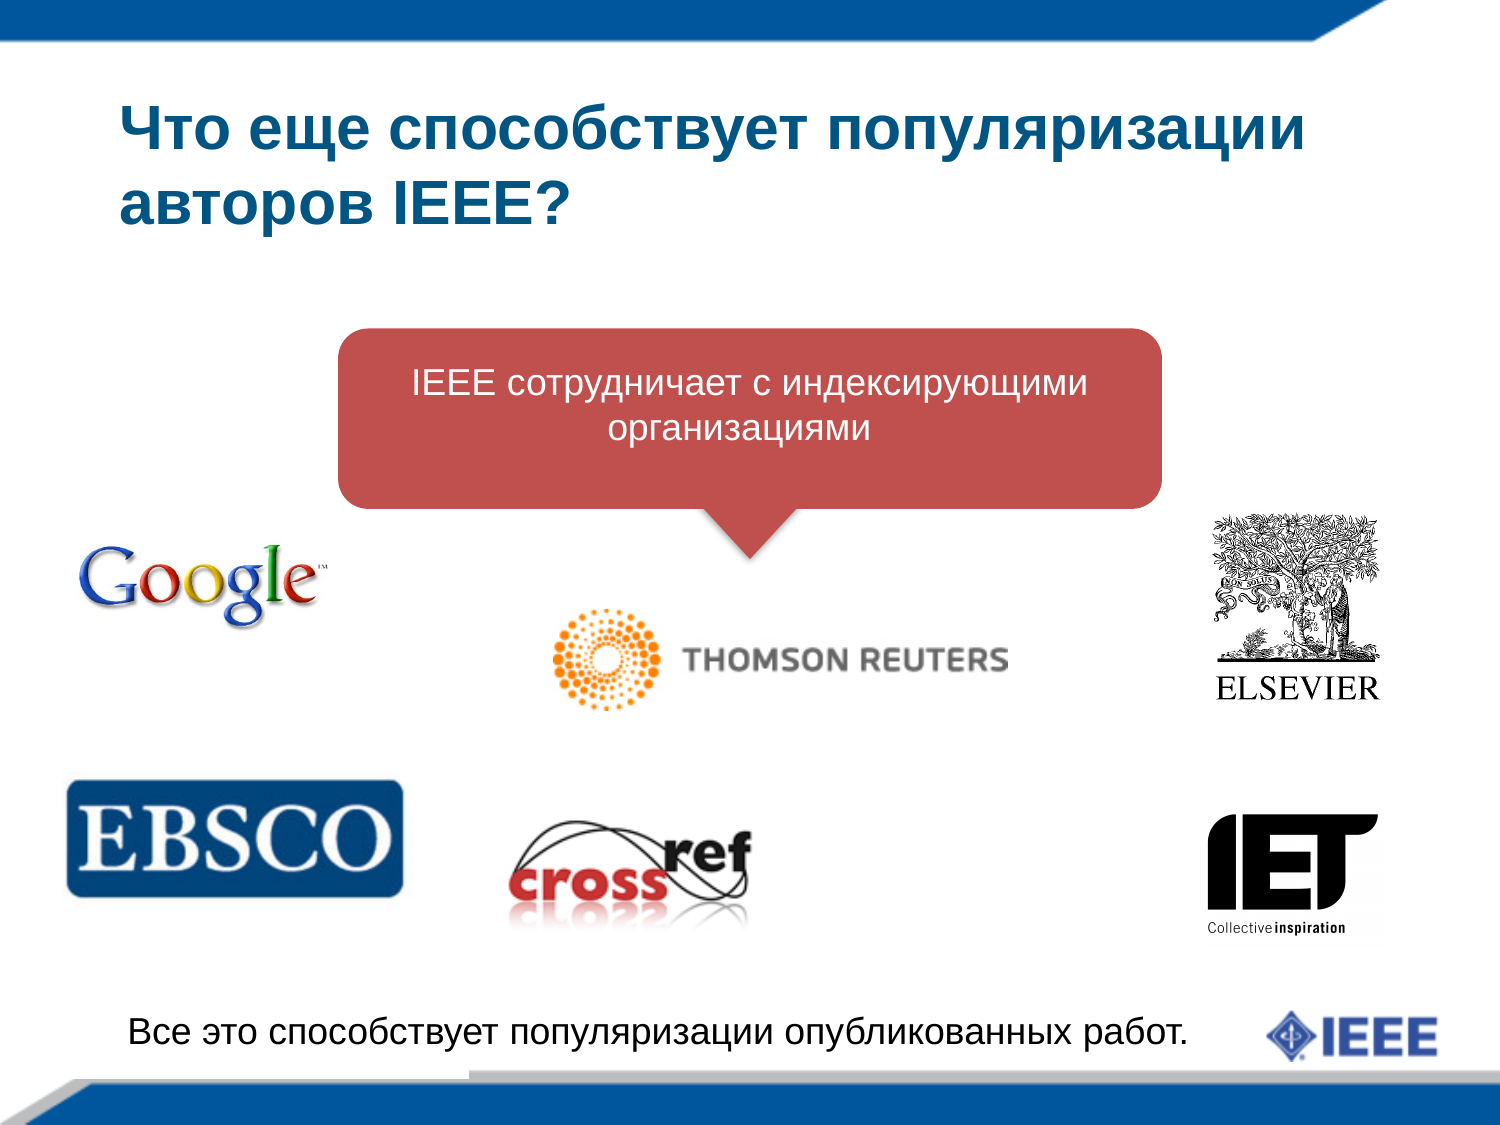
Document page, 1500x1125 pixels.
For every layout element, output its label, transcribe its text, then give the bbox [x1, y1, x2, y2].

picture [0, 0, 1500, 1125]
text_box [1013, 486, 1384, 701]
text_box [319, 328, 1180, 510]
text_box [492, 809, 1384, 956]
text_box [64, 486, 548, 701]
title Что еще способствует популяризации авторов IEEE? [104, 79, 1459, 268]
text_box Все это способствует популяризации опубликованных работ. [473, 999, 1500, 1060]
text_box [553, 517, 1008, 711]
